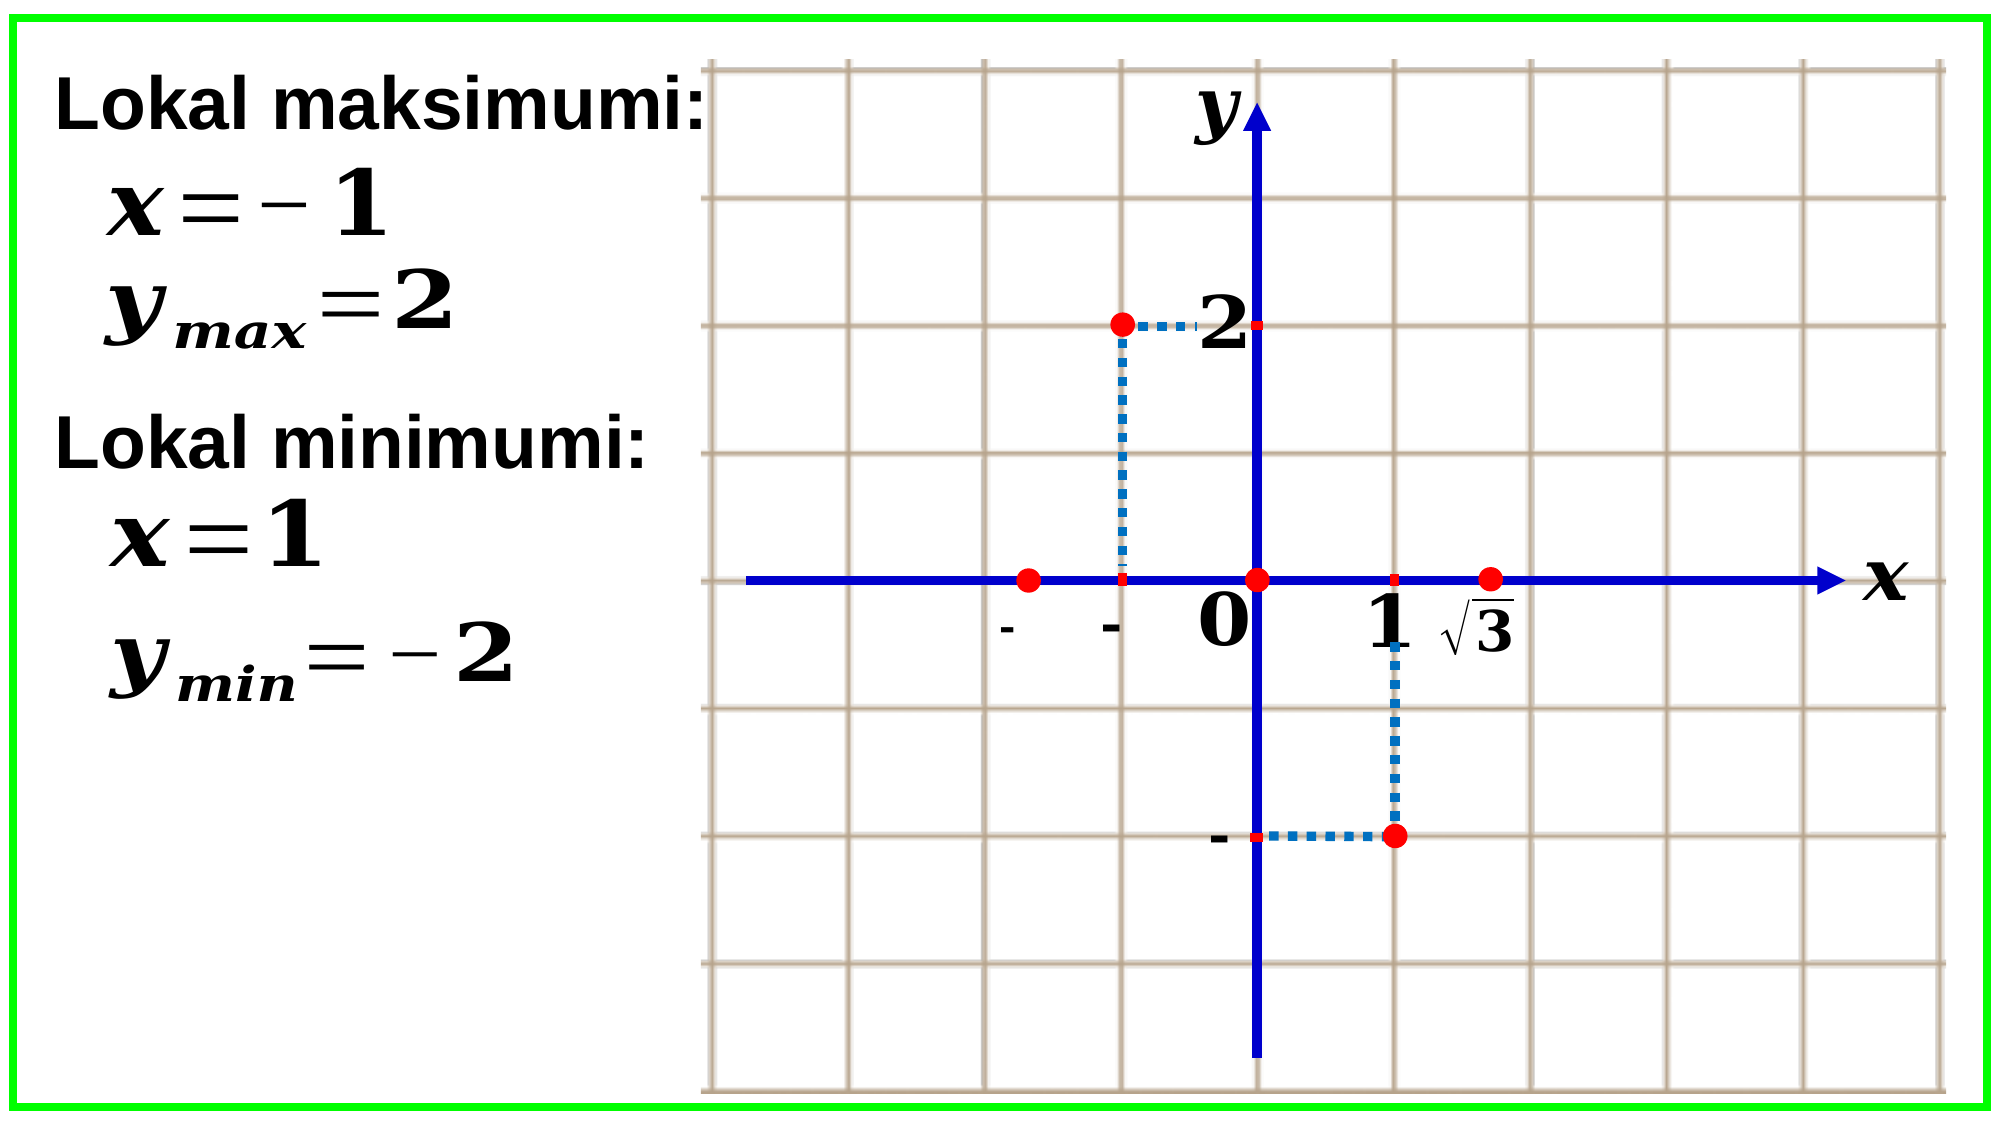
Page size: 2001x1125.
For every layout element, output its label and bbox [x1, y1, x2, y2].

picture [700, 59, 1947, 1094]
text_box [9, 14, 1991, 1111]
